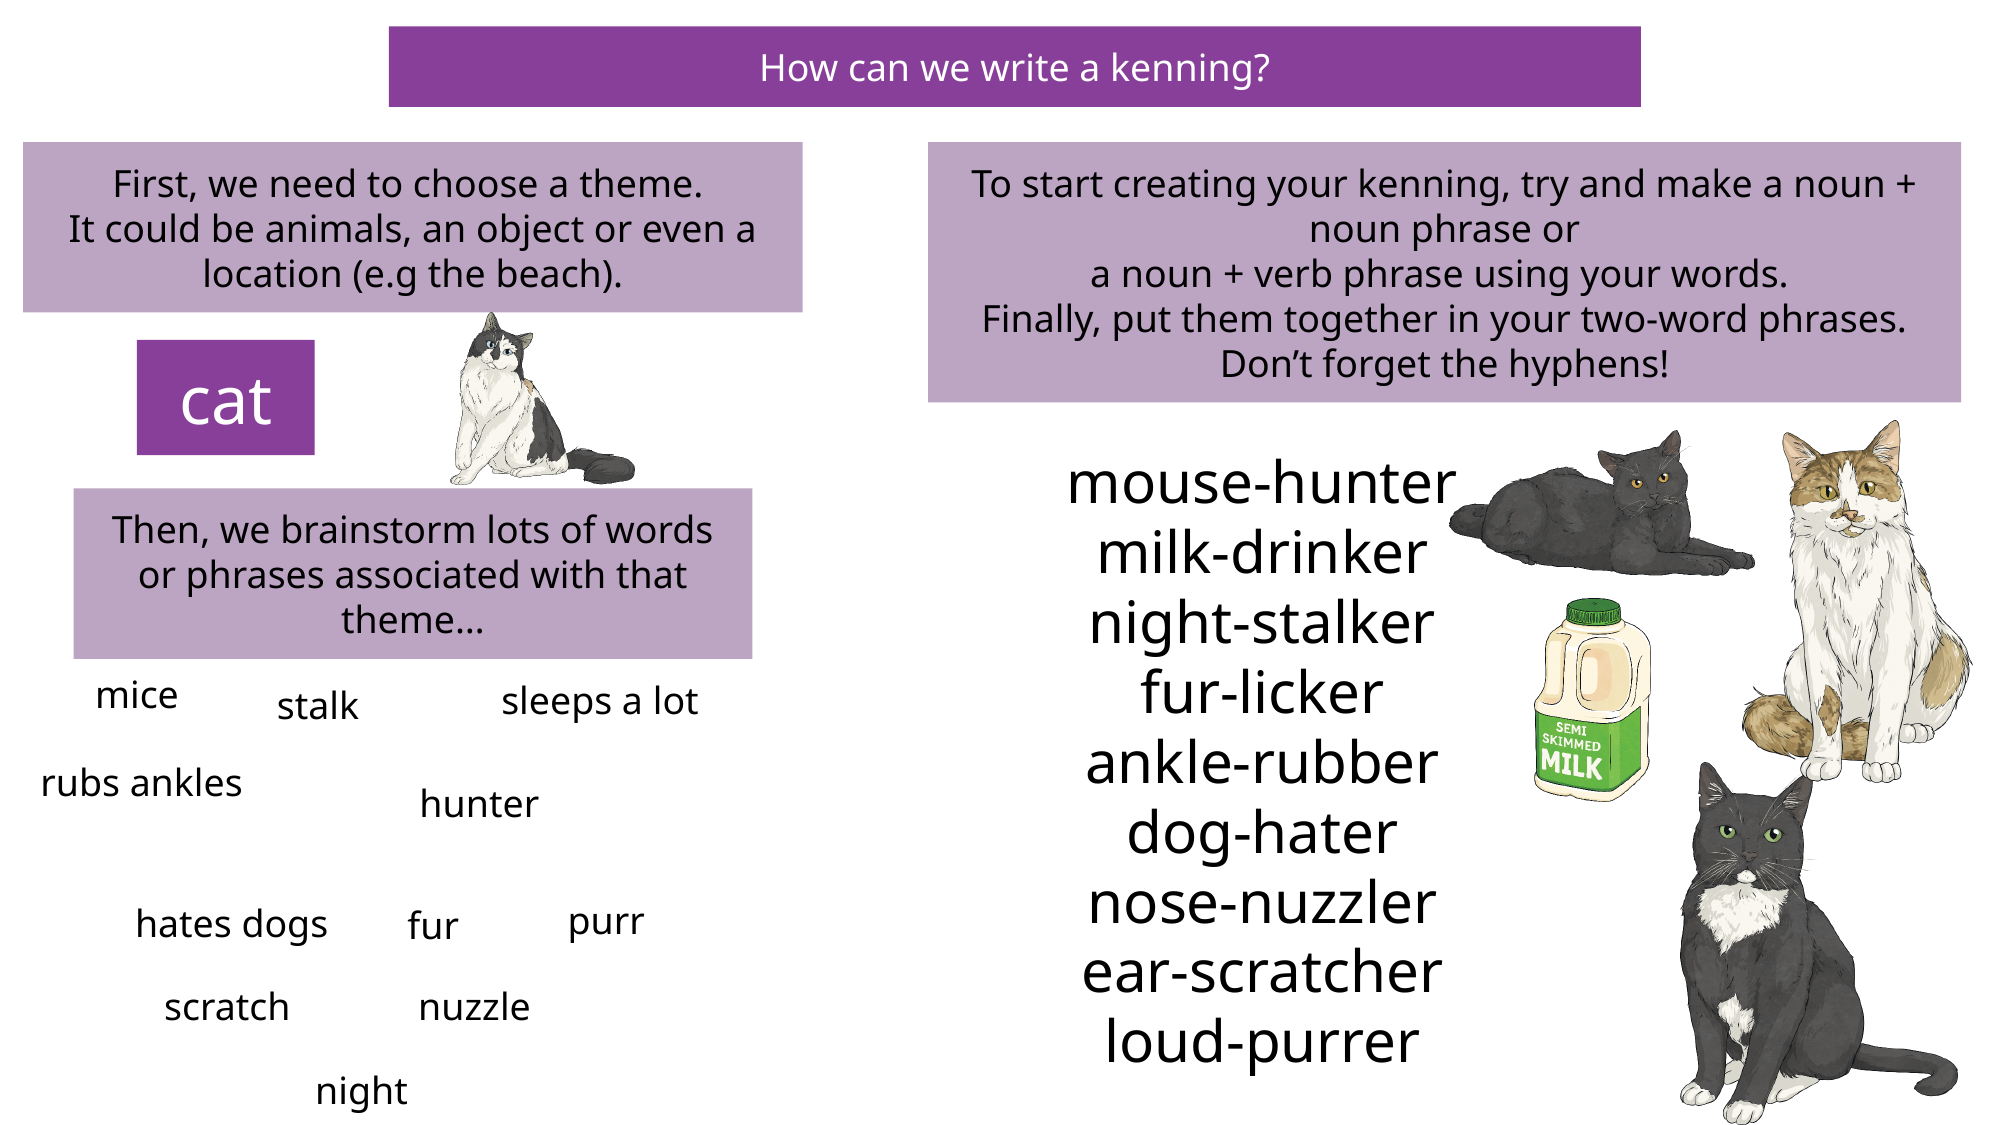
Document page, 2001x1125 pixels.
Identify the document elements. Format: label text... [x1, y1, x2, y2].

text_box nuzzle [402, 975, 547, 1036]
text_box scratch [141, 975, 313, 1036]
text_box purr [542, 889, 671, 950]
text_box How can we write a kenning? [388, 26, 1641, 107]
picture [450, 312, 635, 485]
text_box cat [136, 339, 315, 456]
text_box First, we need to choose a theme. It could be animals, an object or even a location (e.g the beach). [23, 142, 803, 313]
picture [1534, 598, 1651, 802]
text_box fur [383, 894, 484, 955]
text_box stalk [246, 675, 389, 735]
text_box hates dogs [97, 892, 367, 953]
text_box Then, we brainstorm lots of words or phrases associated with that theme… [73, 488, 753, 659]
text_box rubs ankles [22, 751, 261, 812]
text_box hunter [388, 772, 570, 833]
text_box sleeps a lot [485, 670, 715, 730]
picture [1449, 420, 1973, 1125]
text_box mice [73, 663, 201, 723]
text_box mouse-hunter milk-drinker night-stalker fur-licker ankle-rubber dog-hater nose-nuzzler ear-scratcher loud-purrer [958, 437, 1567, 1082]
text_box night [289, 1060, 434, 1120]
text_box To start creating your kenning, try and make a noun + noun phrase or a noun + verb phrase using your words. Finally, put them together in your two-word phrases. Don’t forget the hyphens! [928, 142, 1962, 403]
